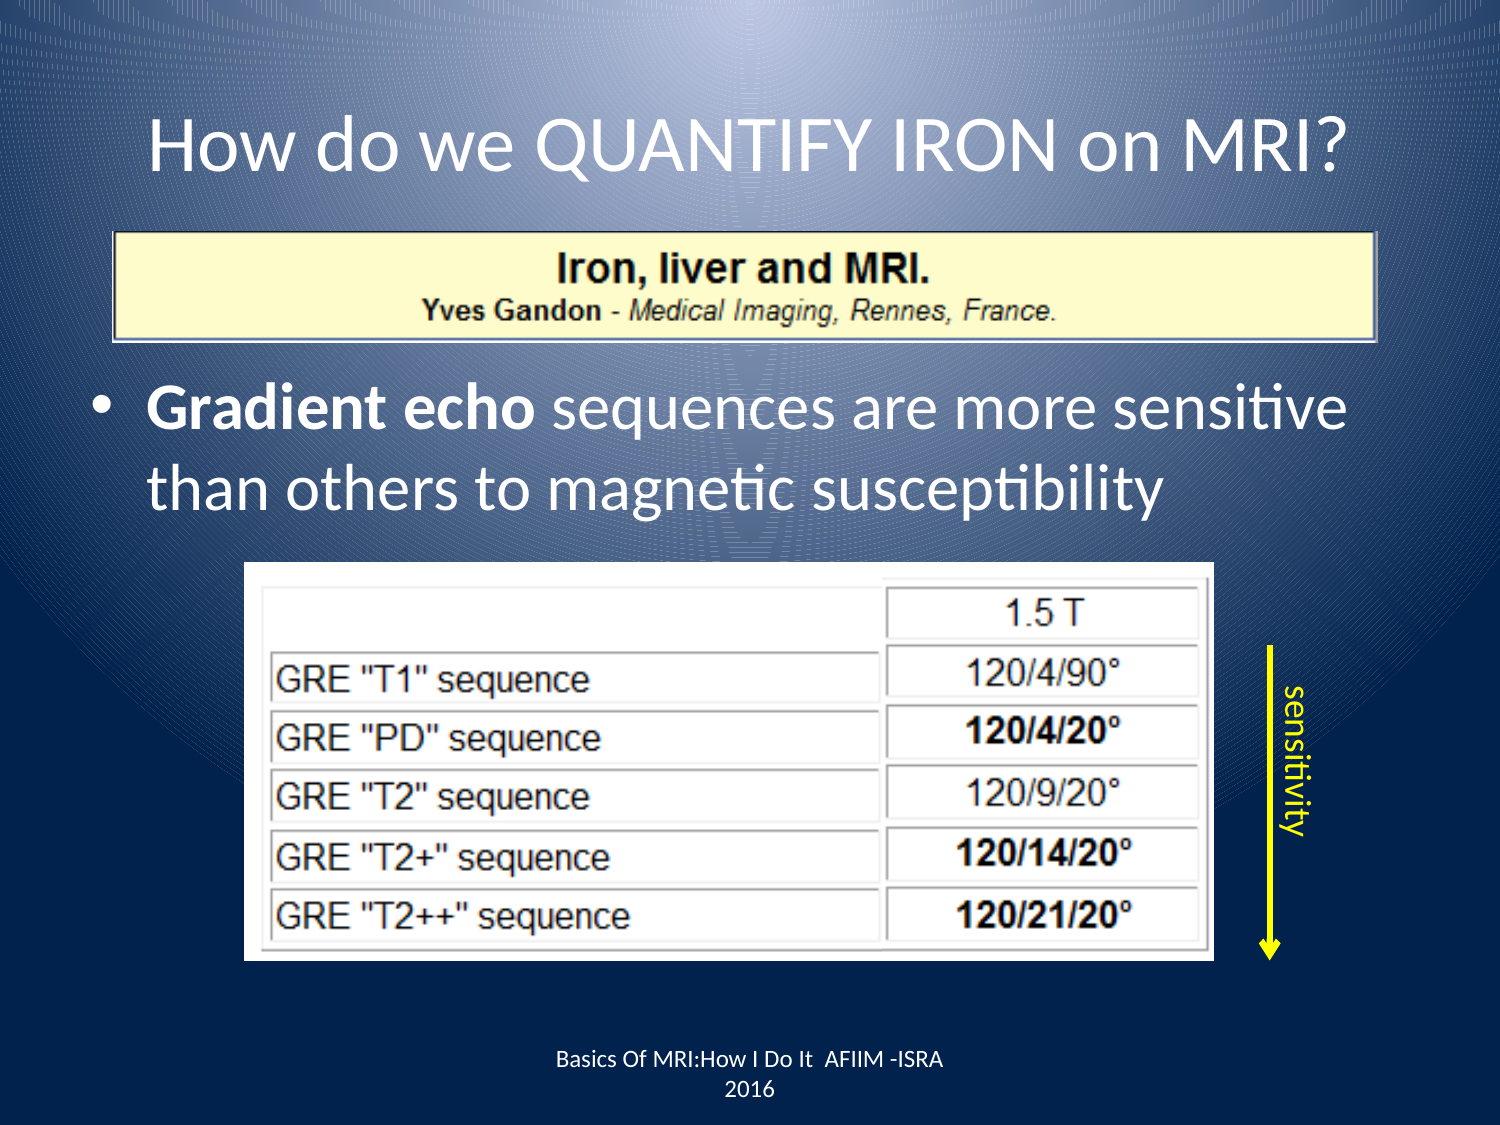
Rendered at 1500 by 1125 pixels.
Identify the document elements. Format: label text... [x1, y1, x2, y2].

title How do we QUANTIFY IRON on MRI? [75, 45, 1425, 233]
footer Basics Of MRI:How I Do It AFIIM -ISRA 2016 [512, 1042, 988, 1103]
picture [111, 231, 1378, 343]
list Gradient echo sequences are more sensitive than others to magnetic susceptibility [75, 262, 1425, 1005]
text_box sensitivity [1270, 608, 1331, 916]
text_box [244, 562, 1214, 961]
